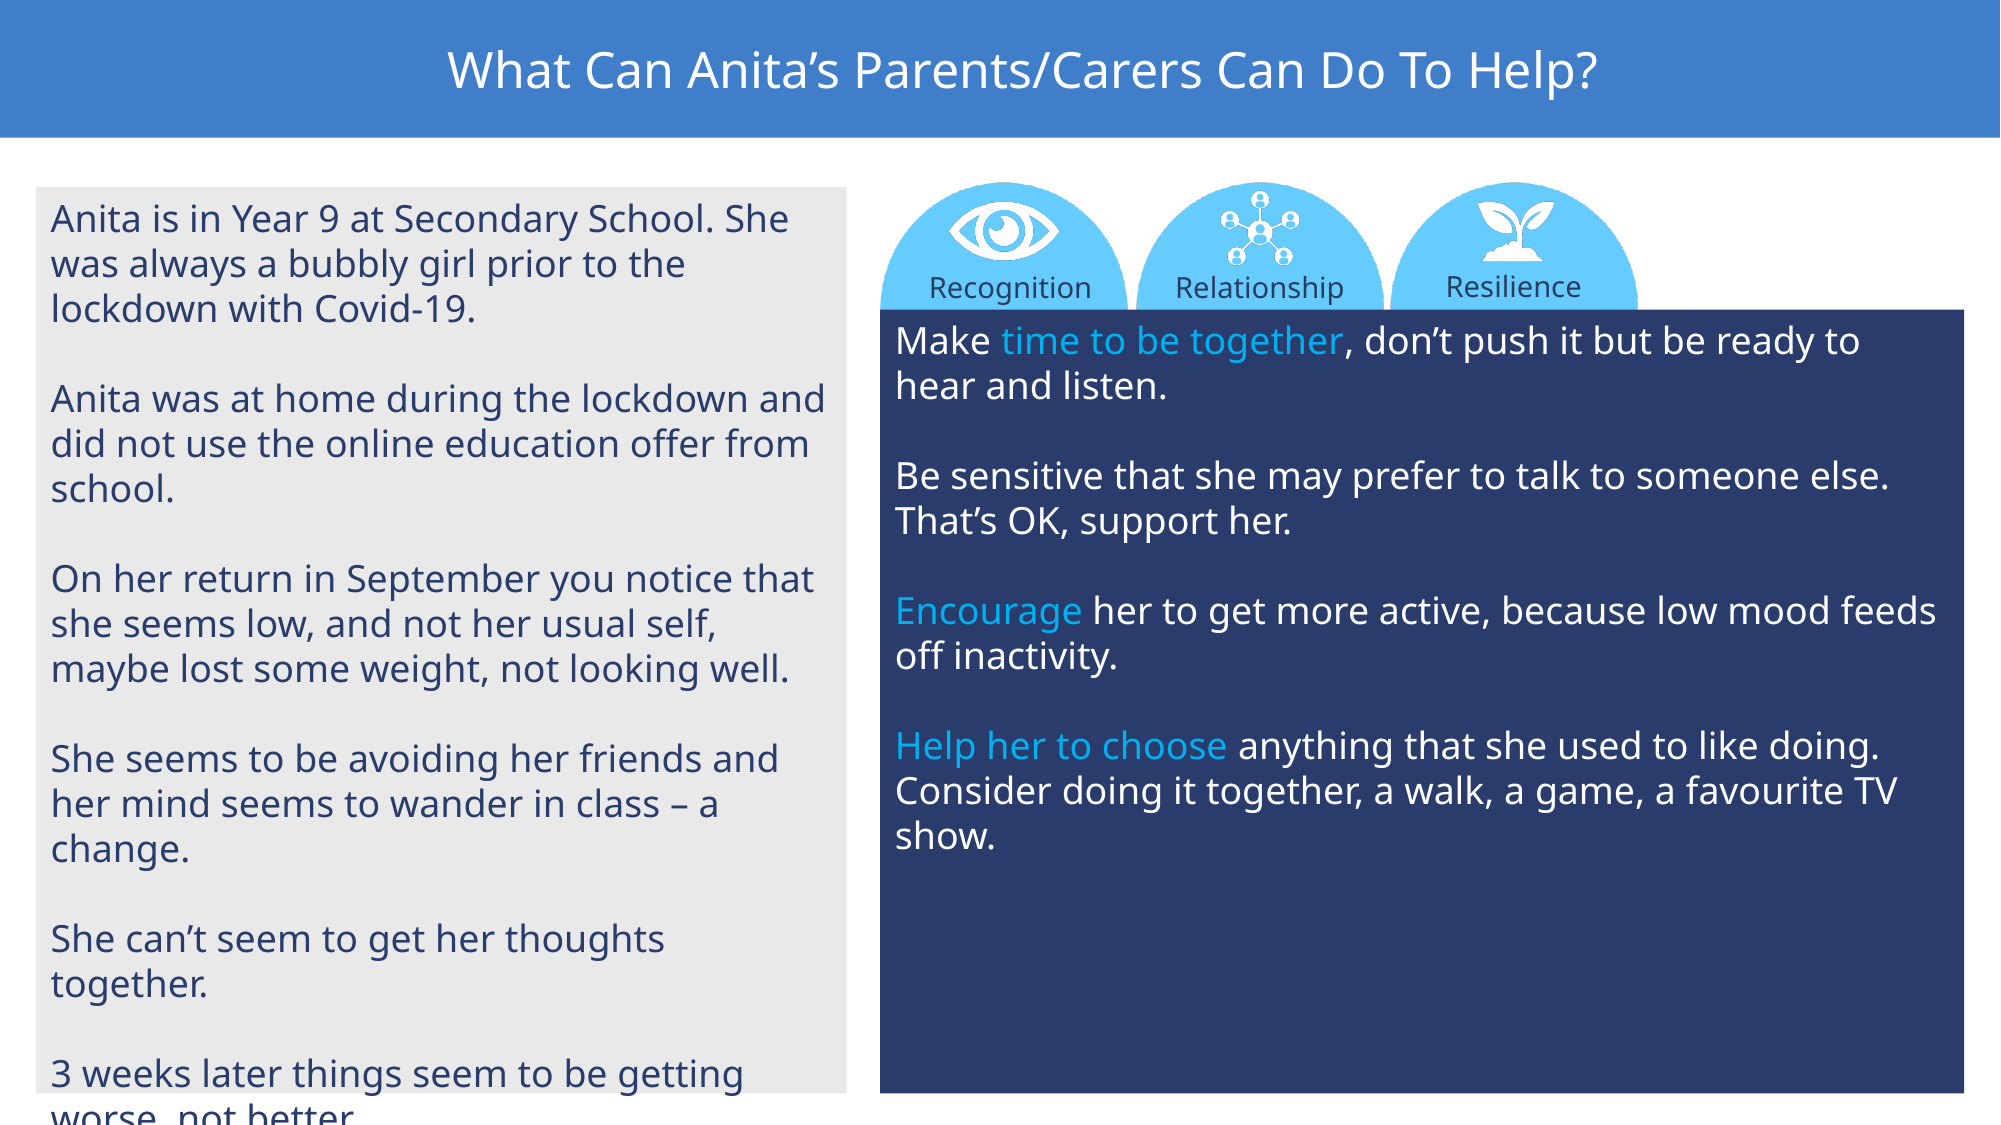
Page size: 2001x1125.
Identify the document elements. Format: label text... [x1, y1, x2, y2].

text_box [875, 168, 1132, 442]
text_box Anita is in Year 9 at Secondary School. She was always a bubbly girl prior to the lockdown with Covid-19. Anita was at home during the lockdown and did not use the online education offer from school. On her return in September you notice that she seems low, and not her usual self, maybe lost some weight, not looking well. She seems to be avoiding her friends and her mind seems to wander in class – a change. She can’t seem to get her thoughts together. 3 weeks later things seem to be getting worse, not better. [35, 187, 847, 1094]
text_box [0, 0, 2000, 138]
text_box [1385, 177, 1643, 442]
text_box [1132, 177, 1385, 442]
text_box Make time to be together, don’t push it but be ready to hear and listen. Be sensitive that she may prefer to talk to someone else. That’s OK, support her. Encourage her to get more active, because low mood feeds off inactivity. Help her to choose anything that she used to like doing. Consider doing it together, a walk, a game, a favourite TV show. [879, 308, 1965, 1094]
